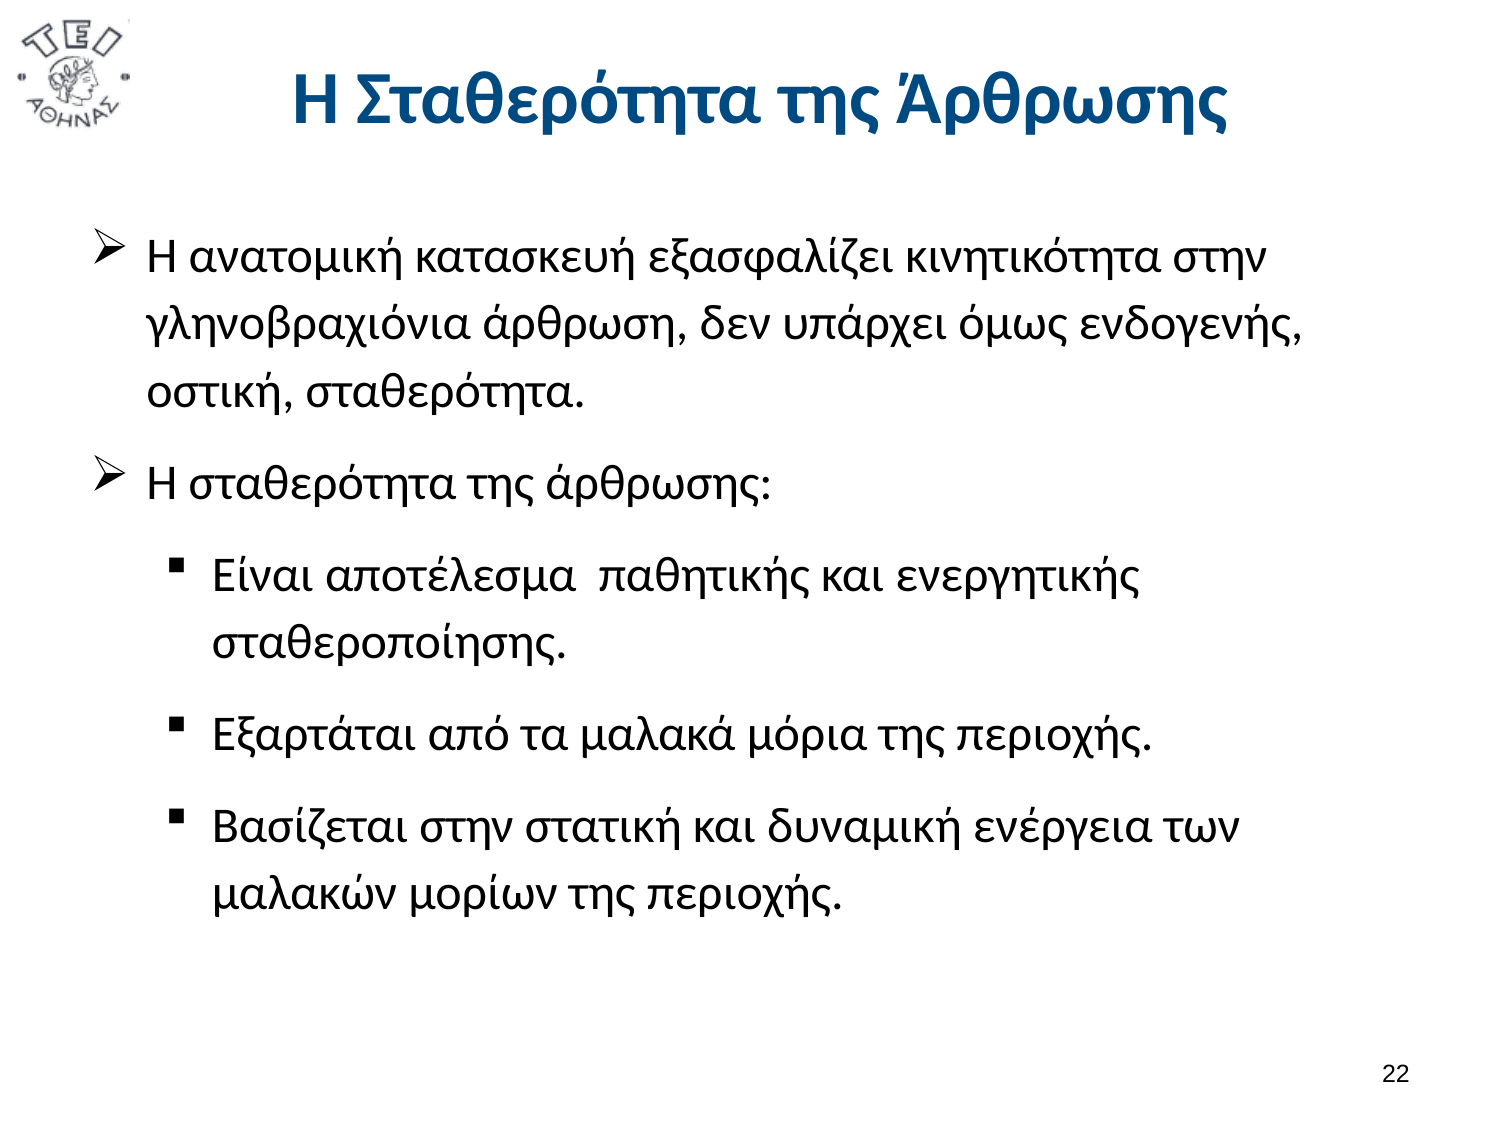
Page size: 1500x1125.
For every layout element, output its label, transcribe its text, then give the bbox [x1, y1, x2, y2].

picture [17, 19, 76, 133]
list Η ανατομική κατασκευή εξασφαλίζει κινητικότητα στην γληνοβραχιόνια άρθρωση, δεν υπάρχει όμως ενδογενής, οστική, σταθερότητα. Η σταθερότητα της άρθρωσης: Είναι αποτέλεσμα παθητικής και ενεργητικής σταθεροποίησης. Εξαρτάται από τα μαλακά μόρια της περιοχής. Βασίζεται στην στατική και δυναμική ενέργεια των μαλακών μορίων της περιοχής. [75, 208, 1425, 1024]
title Η Σταθερότητα της Άρθρωσης [76, 19, 1427, 169]
slide_number 21 [1074, 1042, 1425, 1103]
